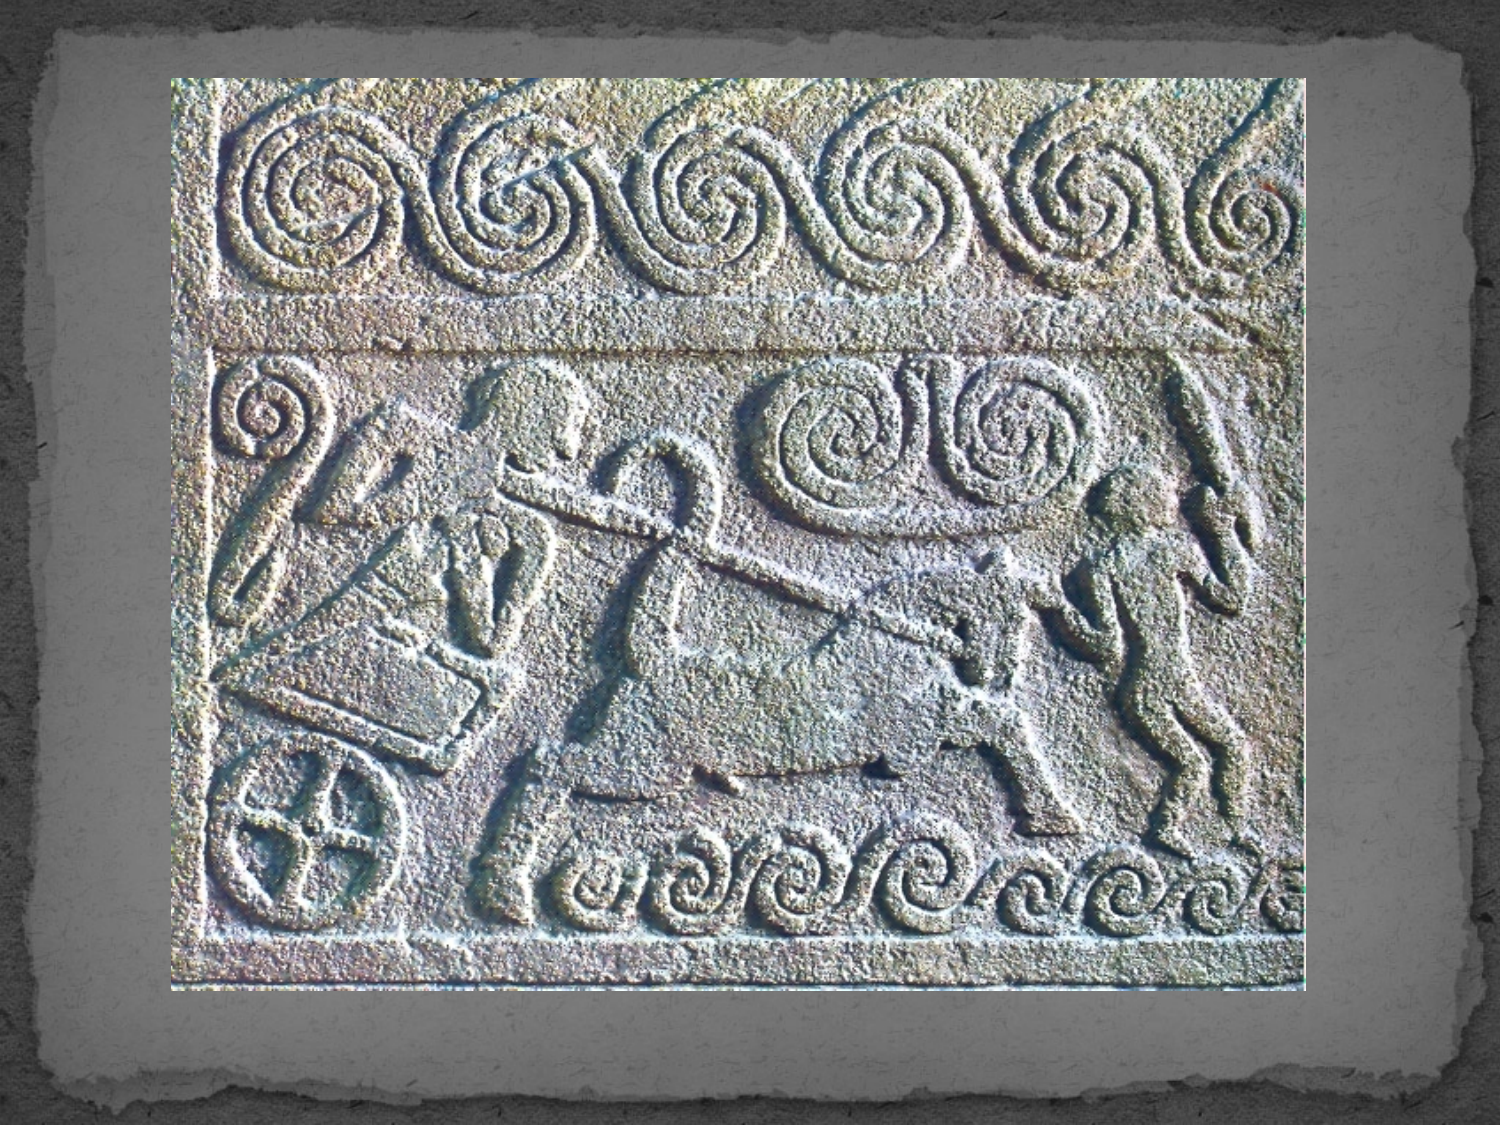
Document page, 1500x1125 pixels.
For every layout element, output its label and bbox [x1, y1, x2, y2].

picture [171, 78, 1306, 991]
